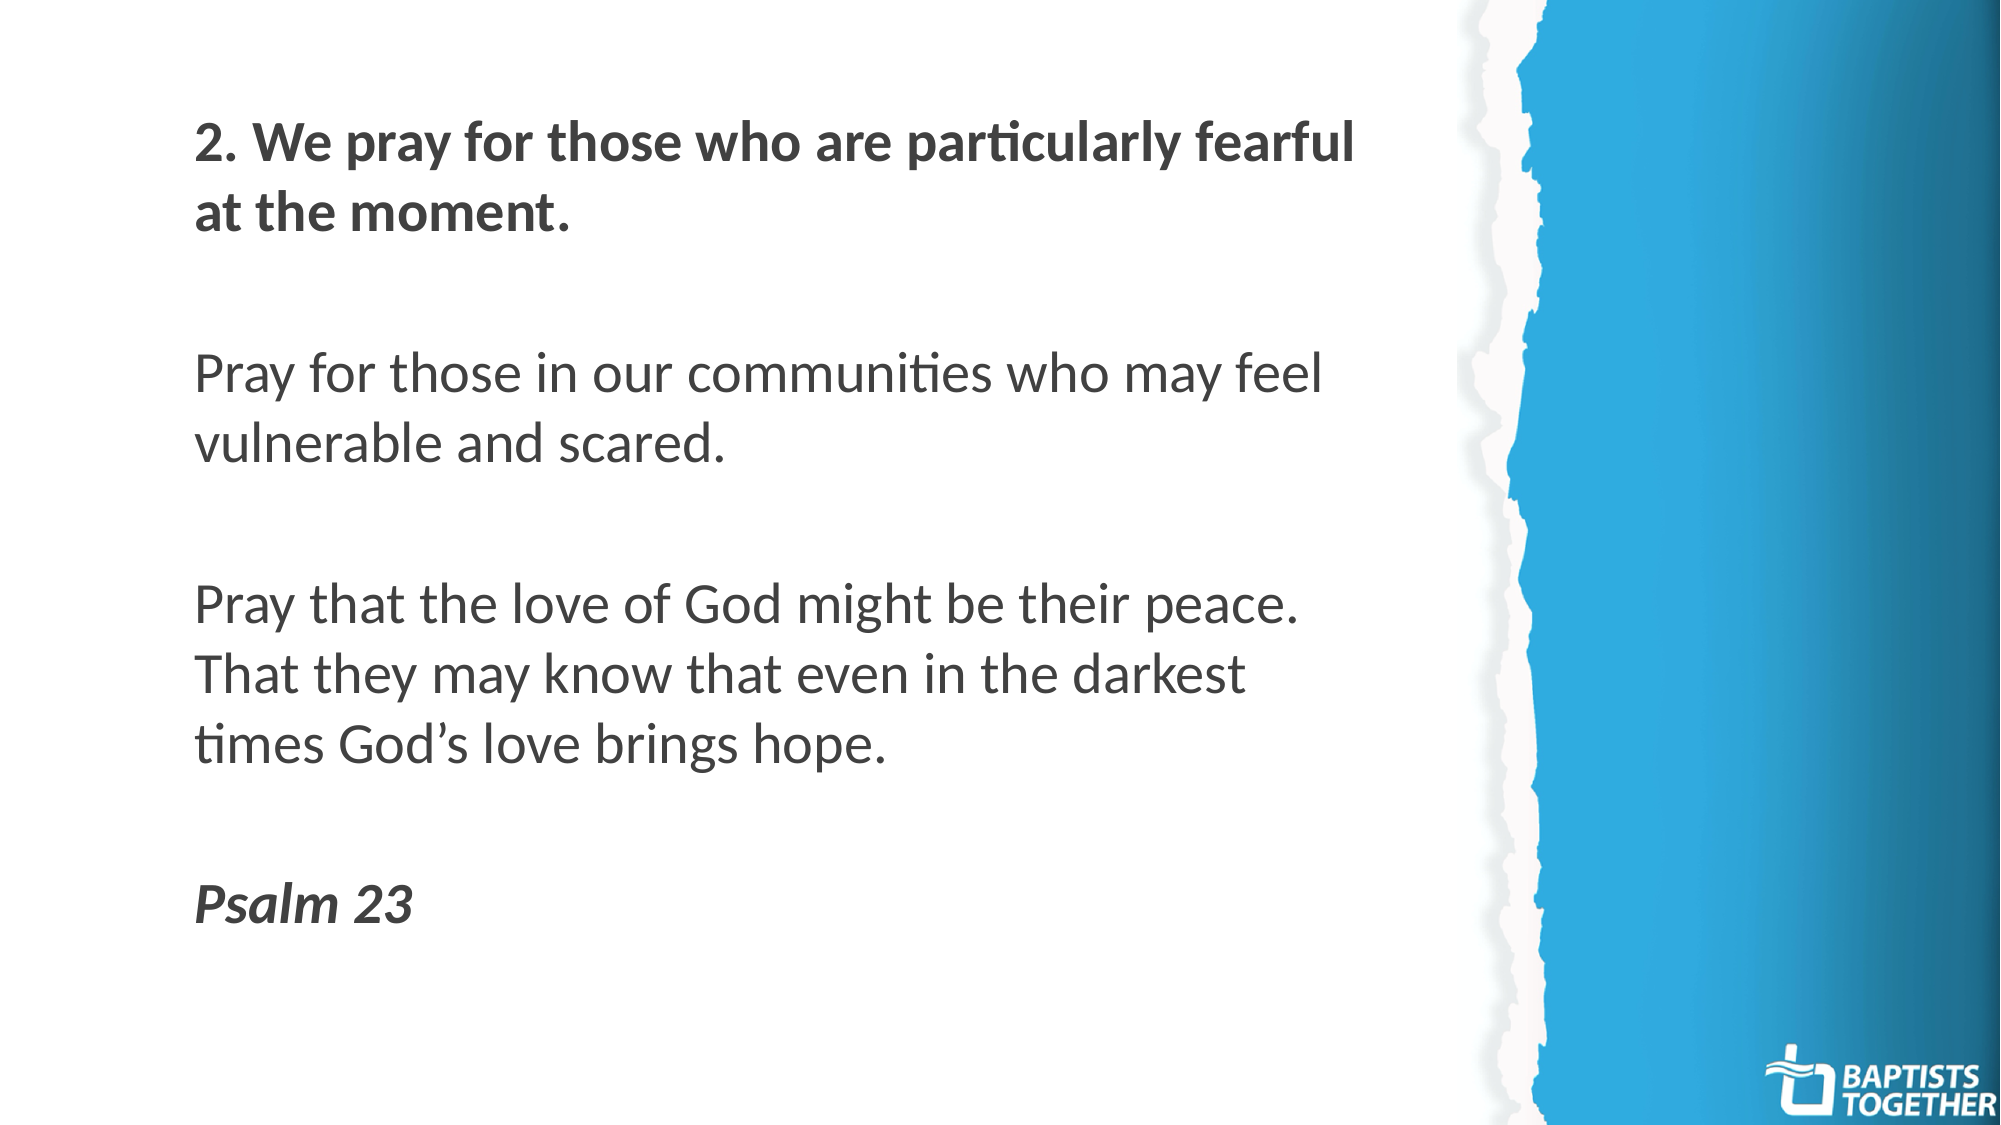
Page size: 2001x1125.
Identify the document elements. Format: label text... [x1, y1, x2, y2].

text_box 2. We pray for those who are particularly fearful at the moment. Pray for those in our communities who may feel vulnerable and scared. Pray that the love of God might be their peace. That they may know that even in the darkest times God’s love brings hope. Psalm 23 [104, 96, 1395, 1104]
picture [1457, 0, 2000, 1125]
